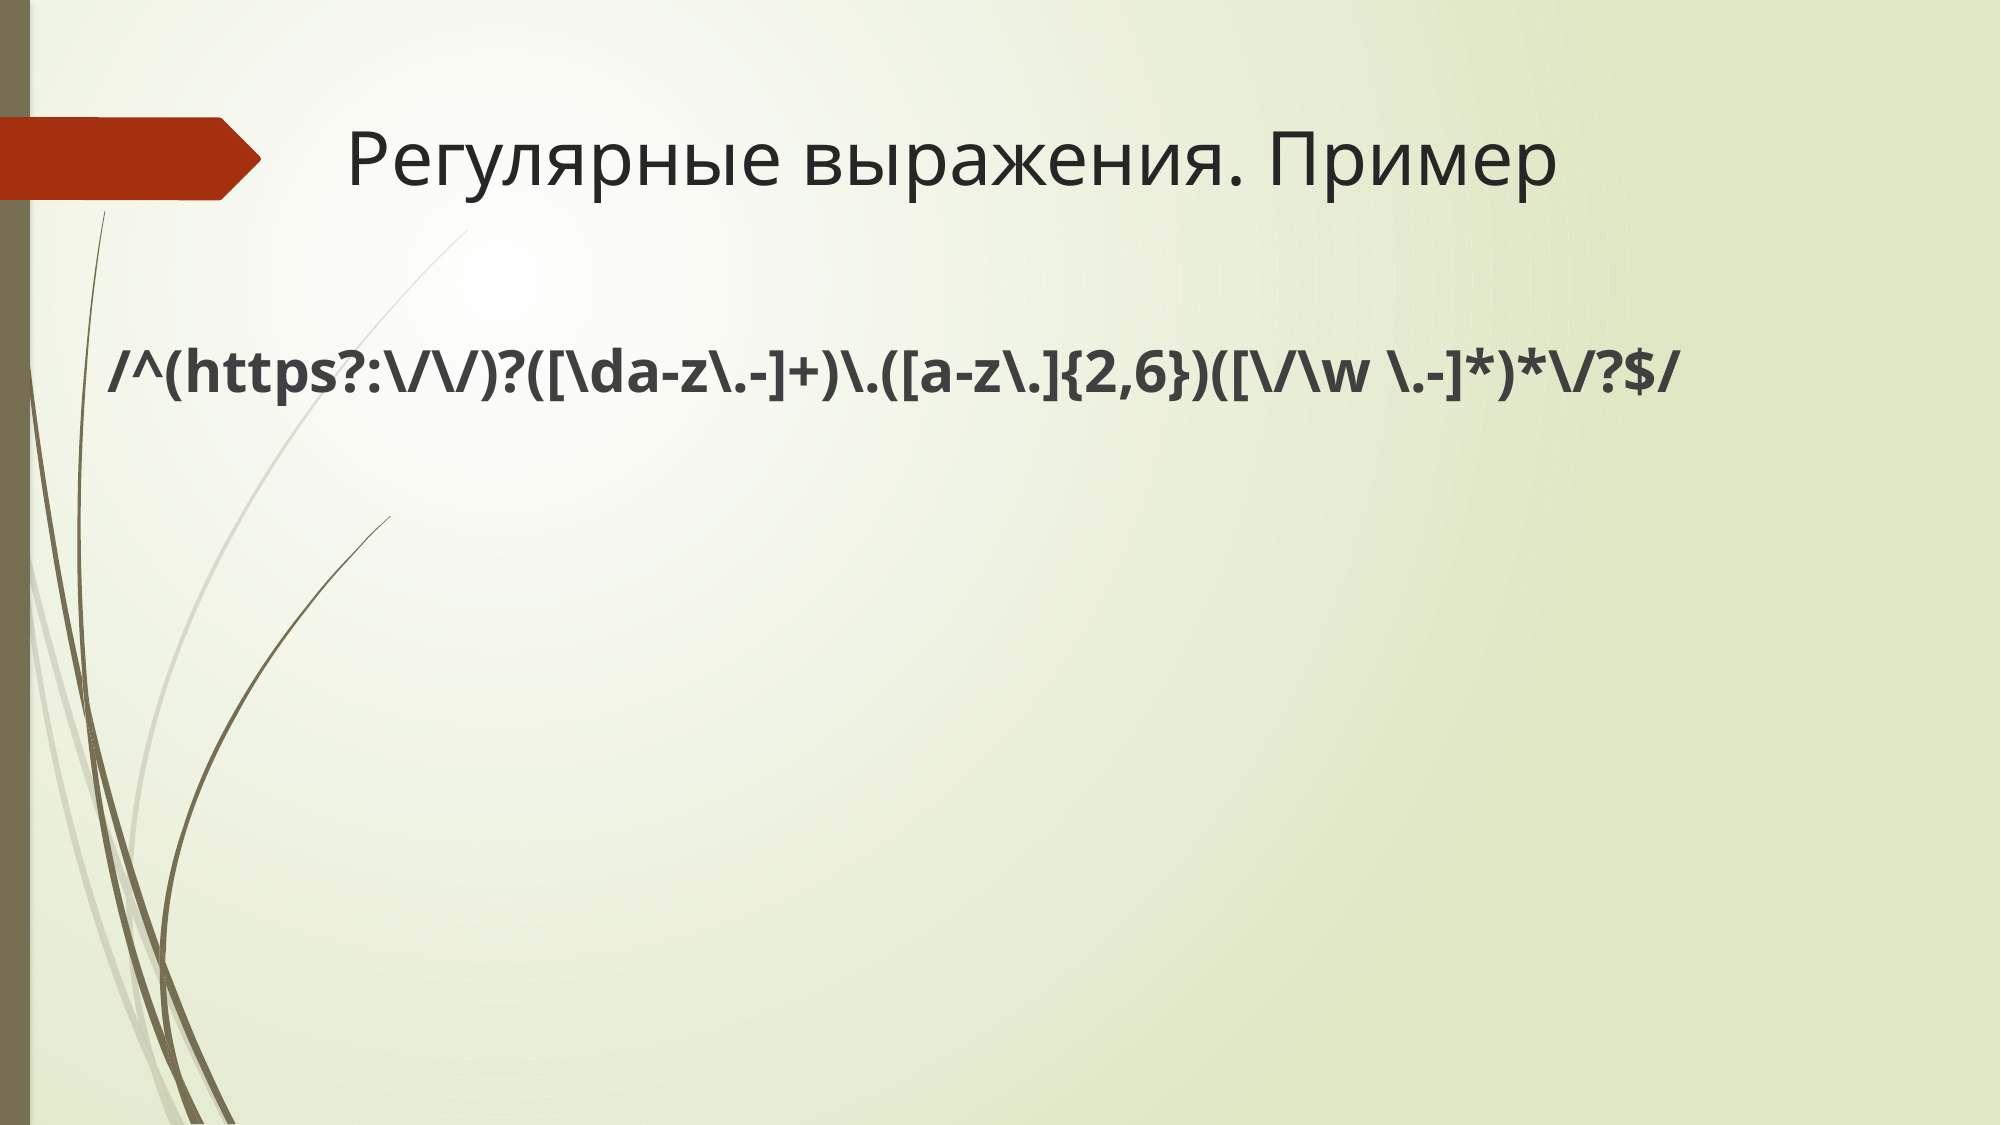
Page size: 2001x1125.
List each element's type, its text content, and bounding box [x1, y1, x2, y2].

title Регулярные выражения. Пример [330, 102, 1888, 313]
list /^(https?:\/\/)?([\da-z\.-]+)\.([a-z\.]{2,6})([\/\w \.-]*)*\/?$/ [82, 326, 1981, 545]
